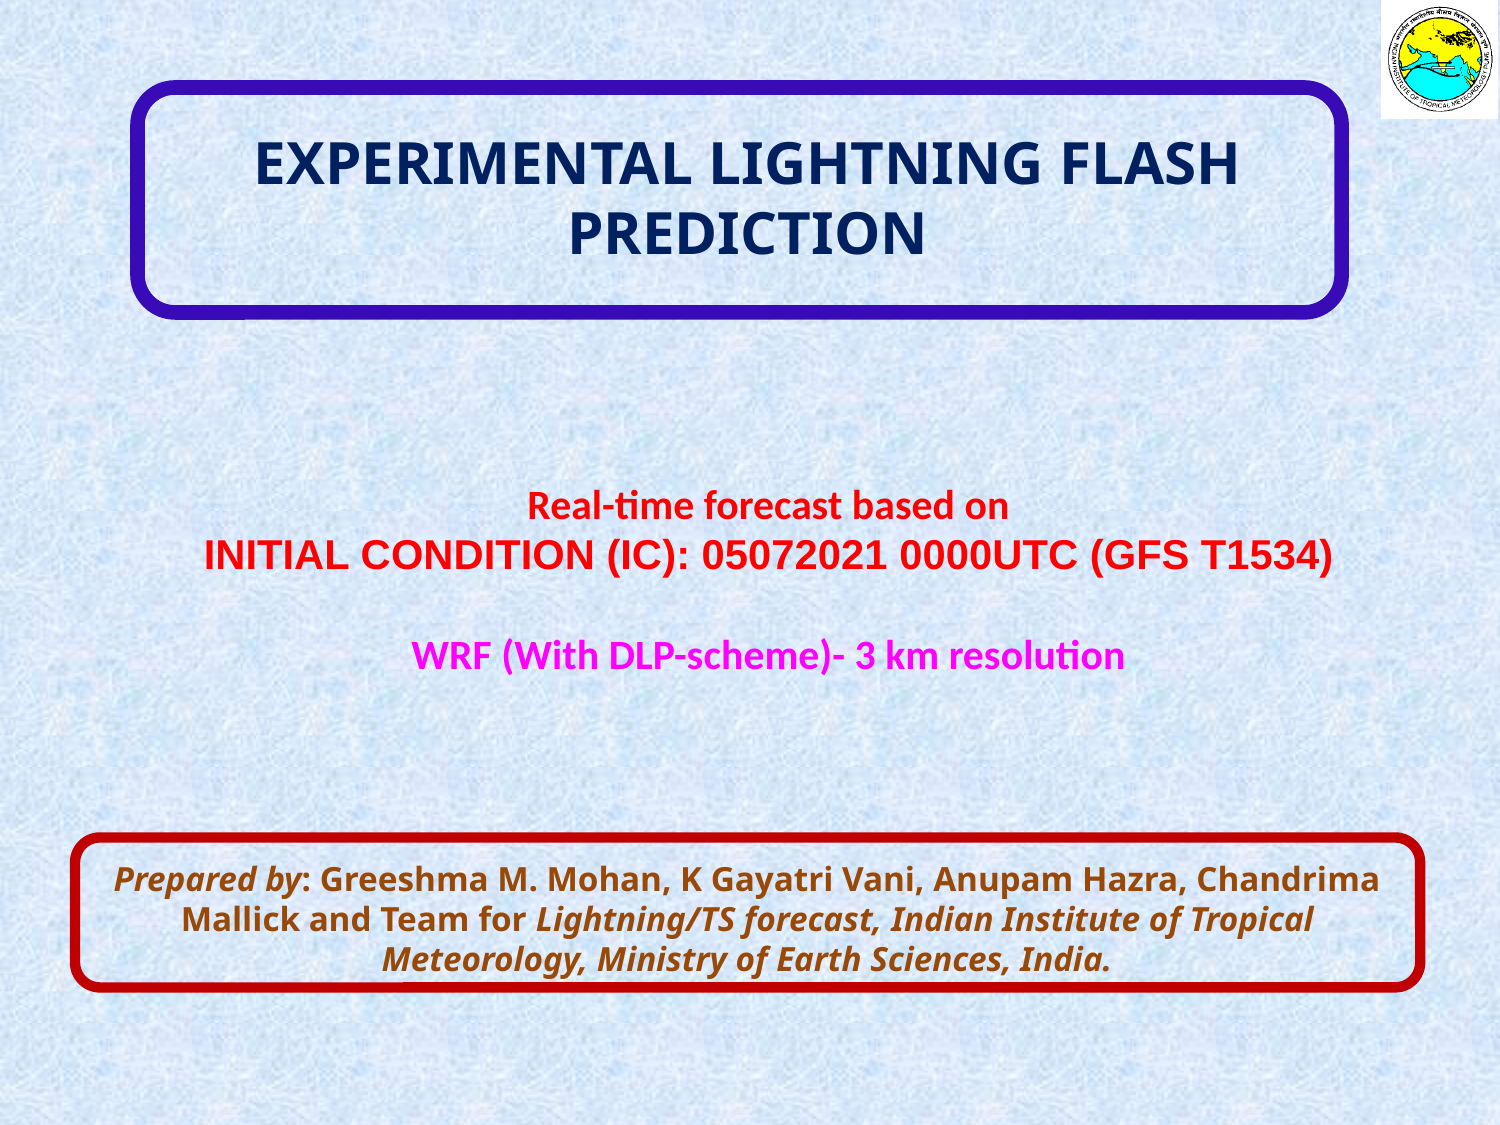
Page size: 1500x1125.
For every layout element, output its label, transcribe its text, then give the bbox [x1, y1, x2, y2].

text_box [137, 87, 1357, 313]
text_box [62, 837, 1433, 988]
picture [0, 0, 1500, 1125]
text_box Real-time forecast based on INITIAL CONDITION (IC): 05072021 0000UTC (GFS T1534) WRF (With DLP-scheme)- 3 km resolution [87, 470, 1450, 686]
